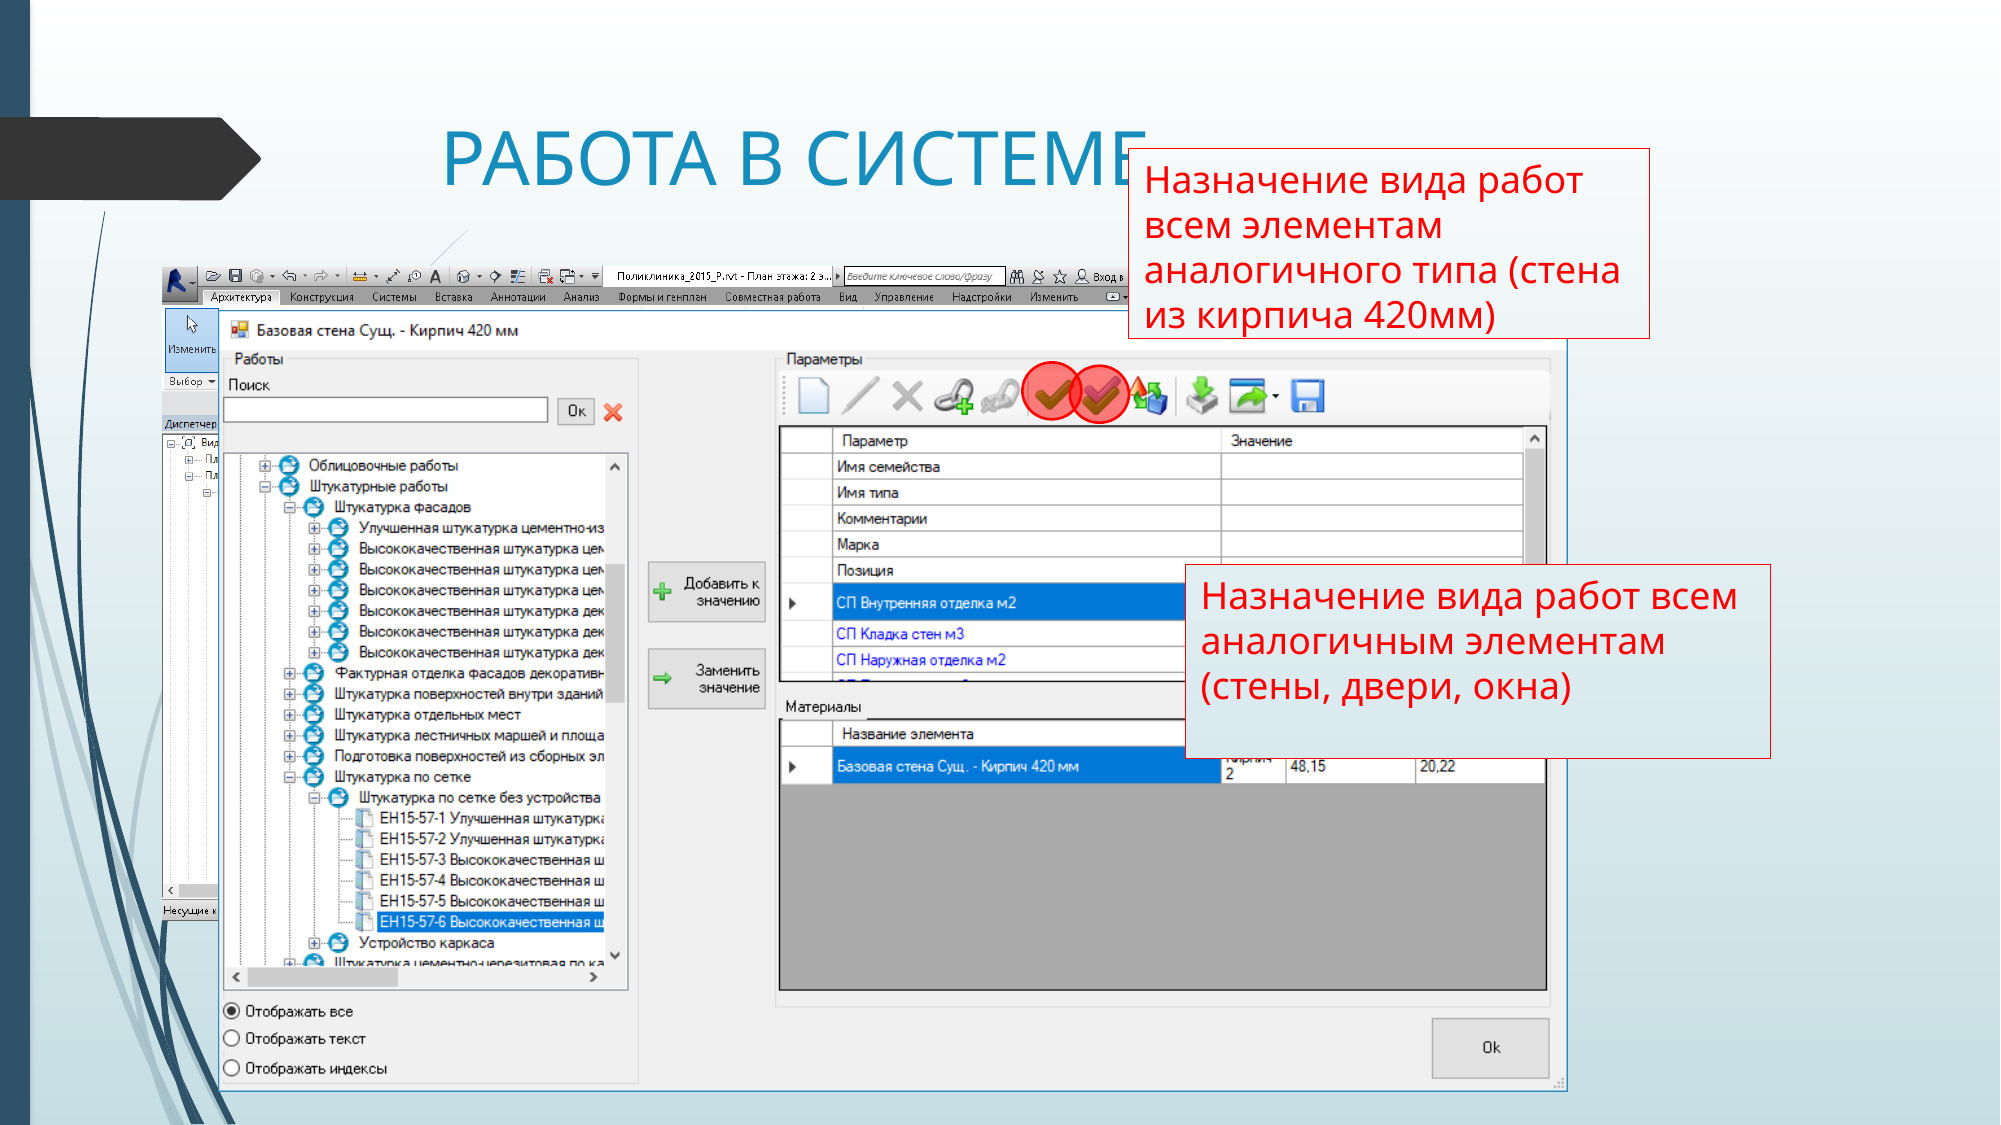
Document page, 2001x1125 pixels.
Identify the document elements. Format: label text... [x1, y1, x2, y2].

title РАБОТА В СИСТЕМЕ [425, 102, 1229, 211]
picture [162, 266, 1568, 1092]
text_box Назначение вида работ всем элементам аналогичного типа (стена из кирпича 420мм) [1128, 148, 1650, 339]
text_box Назначение вида работ всем аналогичным элементам (стены, двери, окна) [1571, 564, 1771, 759]
